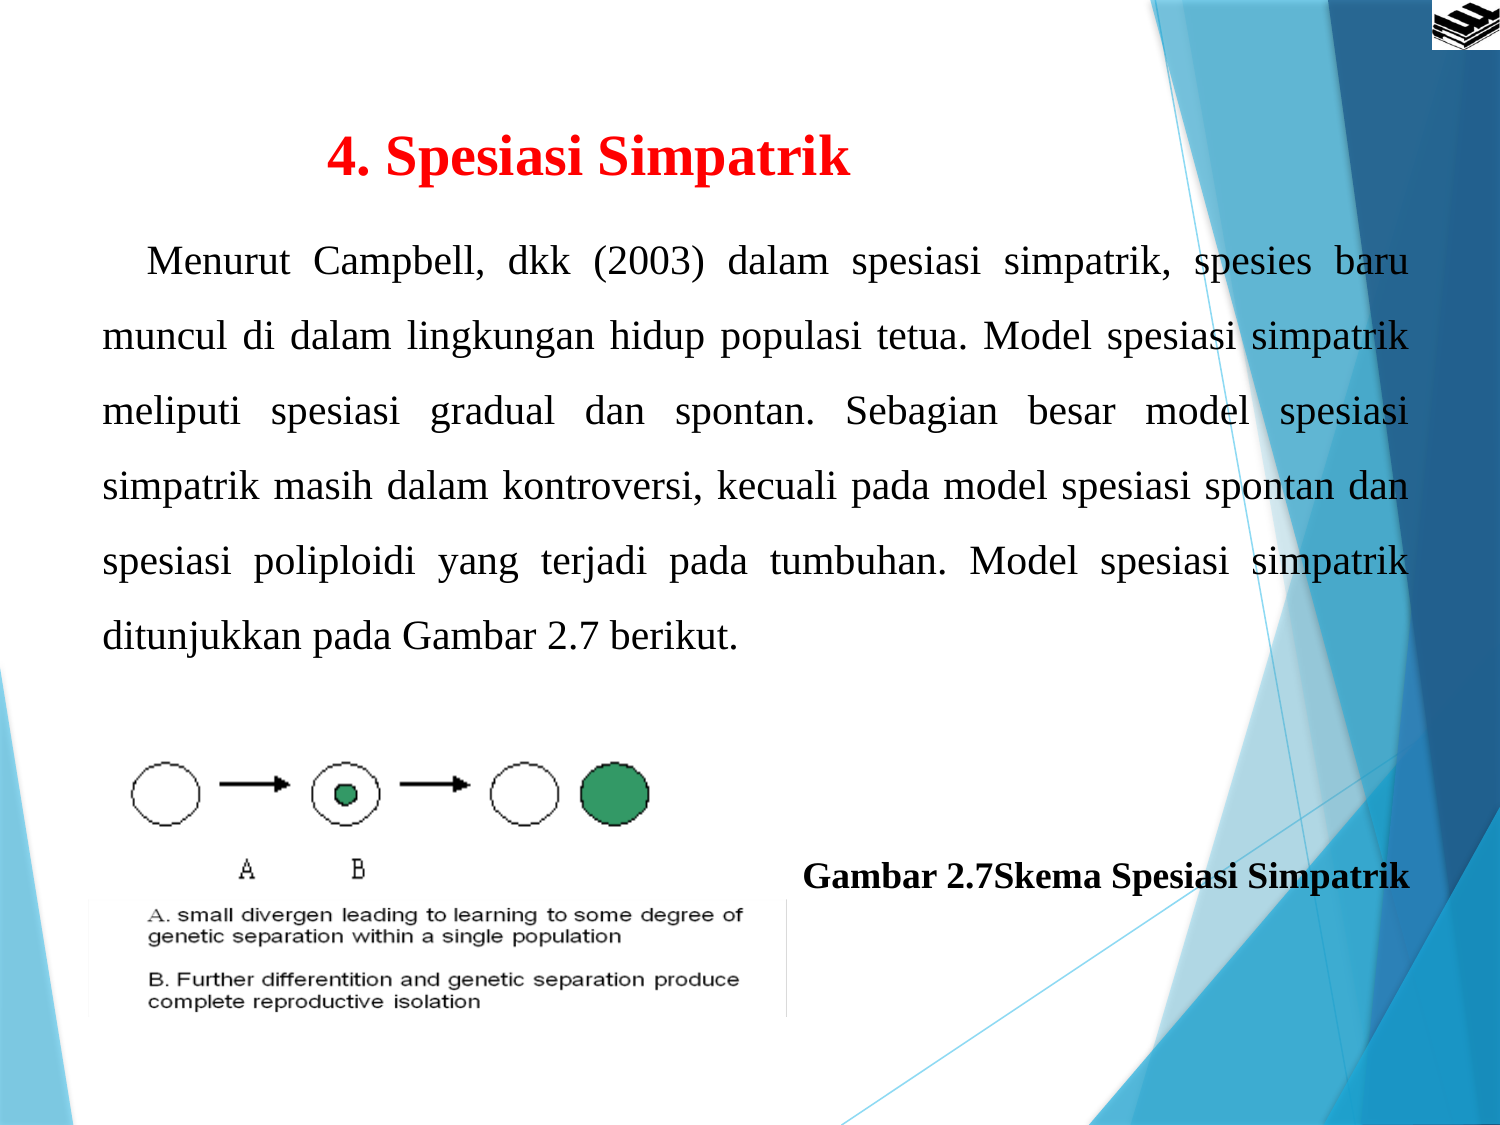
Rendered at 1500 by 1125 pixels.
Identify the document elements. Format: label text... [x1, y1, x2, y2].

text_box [86, 710, 788, 1018]
picture [1432, 0, 1500, 50]
text_box Gambar 2.7Skema Spesiasi Simpatrik [791, 844, 1475, 904]
text_box 4. Spesiasi Simpatrik Menurut Campbell, dkk (2003) dalam spesiasi simpatrik, spesies baru muncul di dalam lingkungan hidup populasi tetua. Model spesiasi simpatrik meliputi spesiasi gradual dan spontan. Sebagian besar model spesiasi simpatrik masih dalam kontroversi, kecuali pada model spesiasi spontan dan spesiasi poliploidi yang terjadi pada tumbuhan. Model spesiasi simpatrik ditunjukkan pada Gambar 2.7 berikut. [87, 74, 1425, 666]
